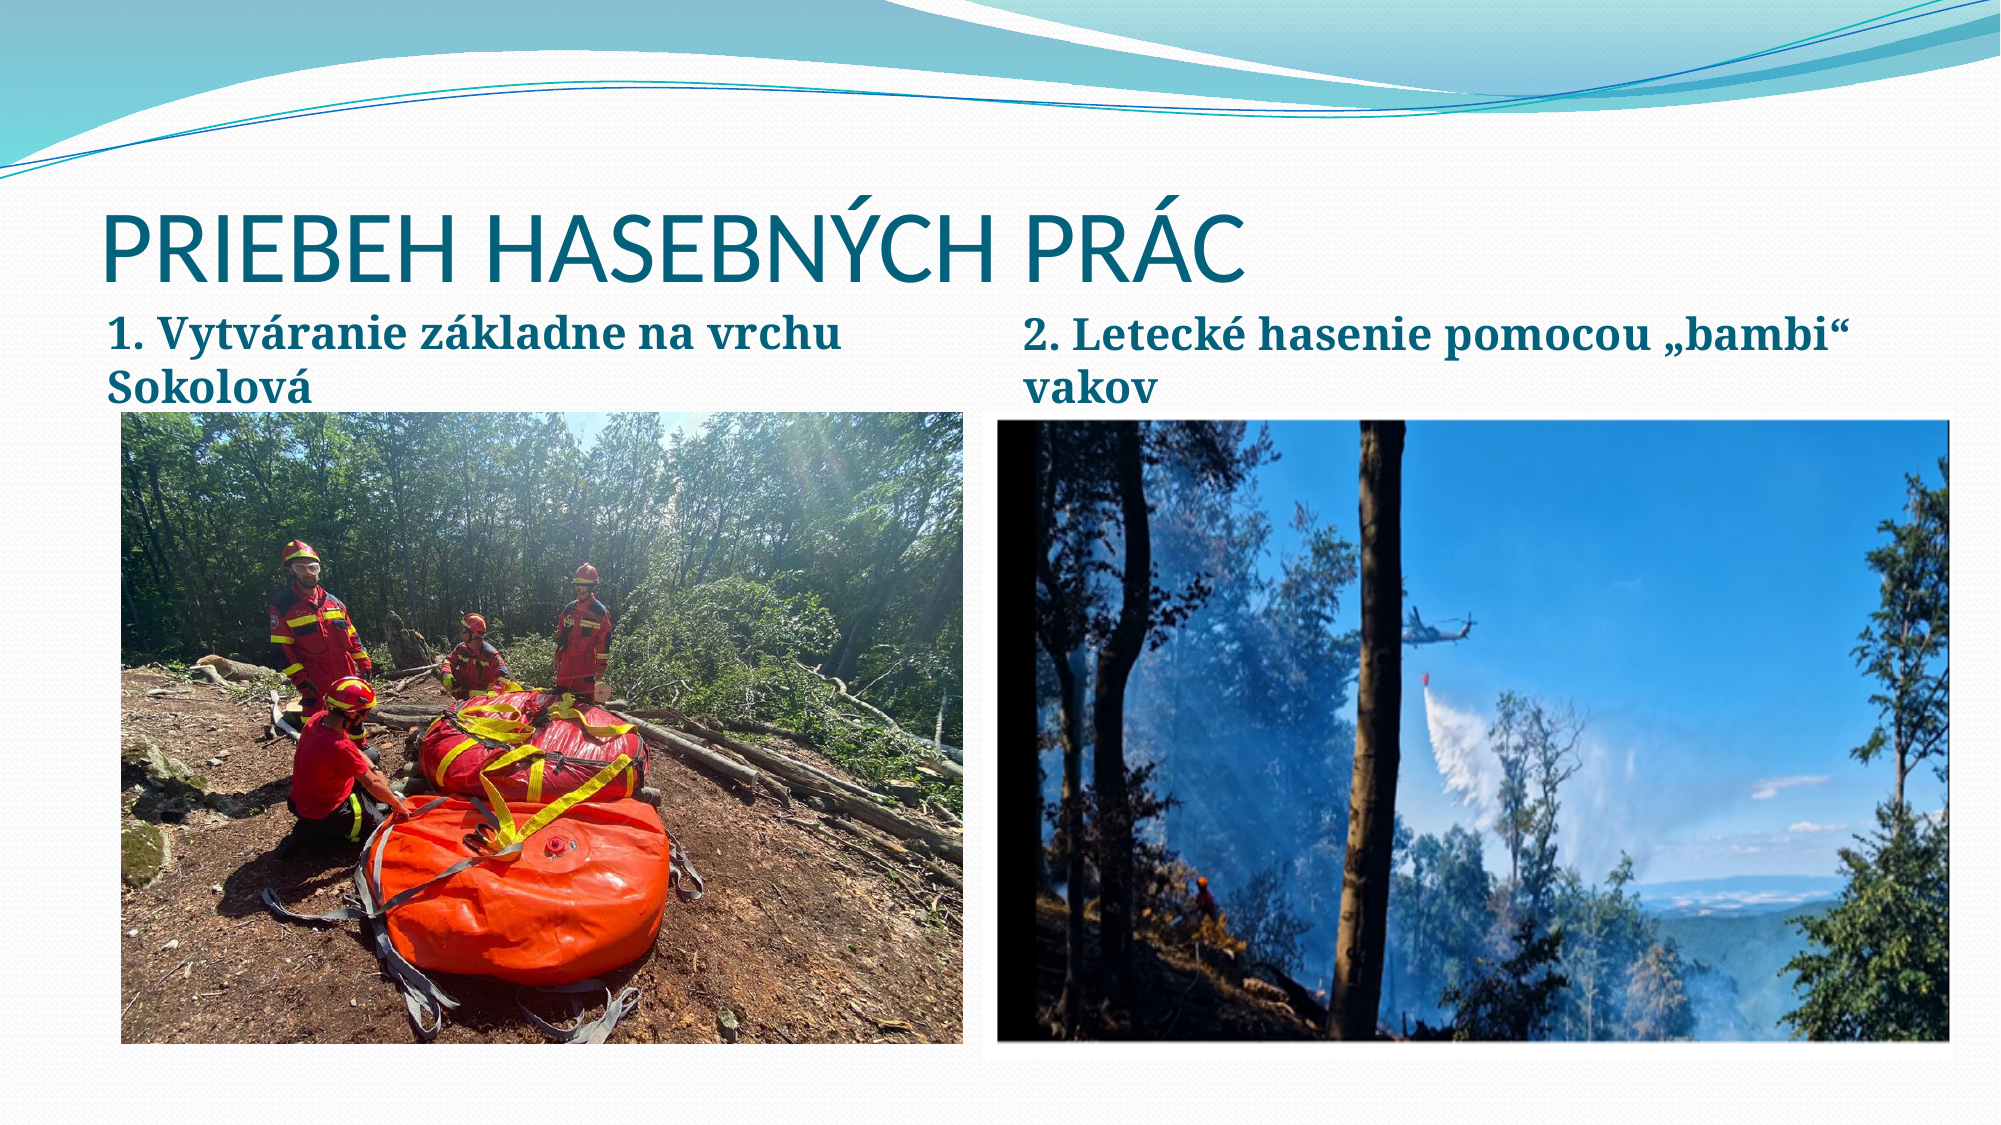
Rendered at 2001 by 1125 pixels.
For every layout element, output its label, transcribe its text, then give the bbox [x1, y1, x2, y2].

list 2. Letecké hasenie pomocou „bambi“ vakov [1015, 305, 1900, 411]
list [120, 412, 963, 1044]
title PRIEBEH HASEBNÝCH PRÁC [99, 115, 1900, 303]
list 1. Vytváranie základne na vrchu Sokolová [99, 304, 984, 413]
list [983, 412, 1953, 1059]
